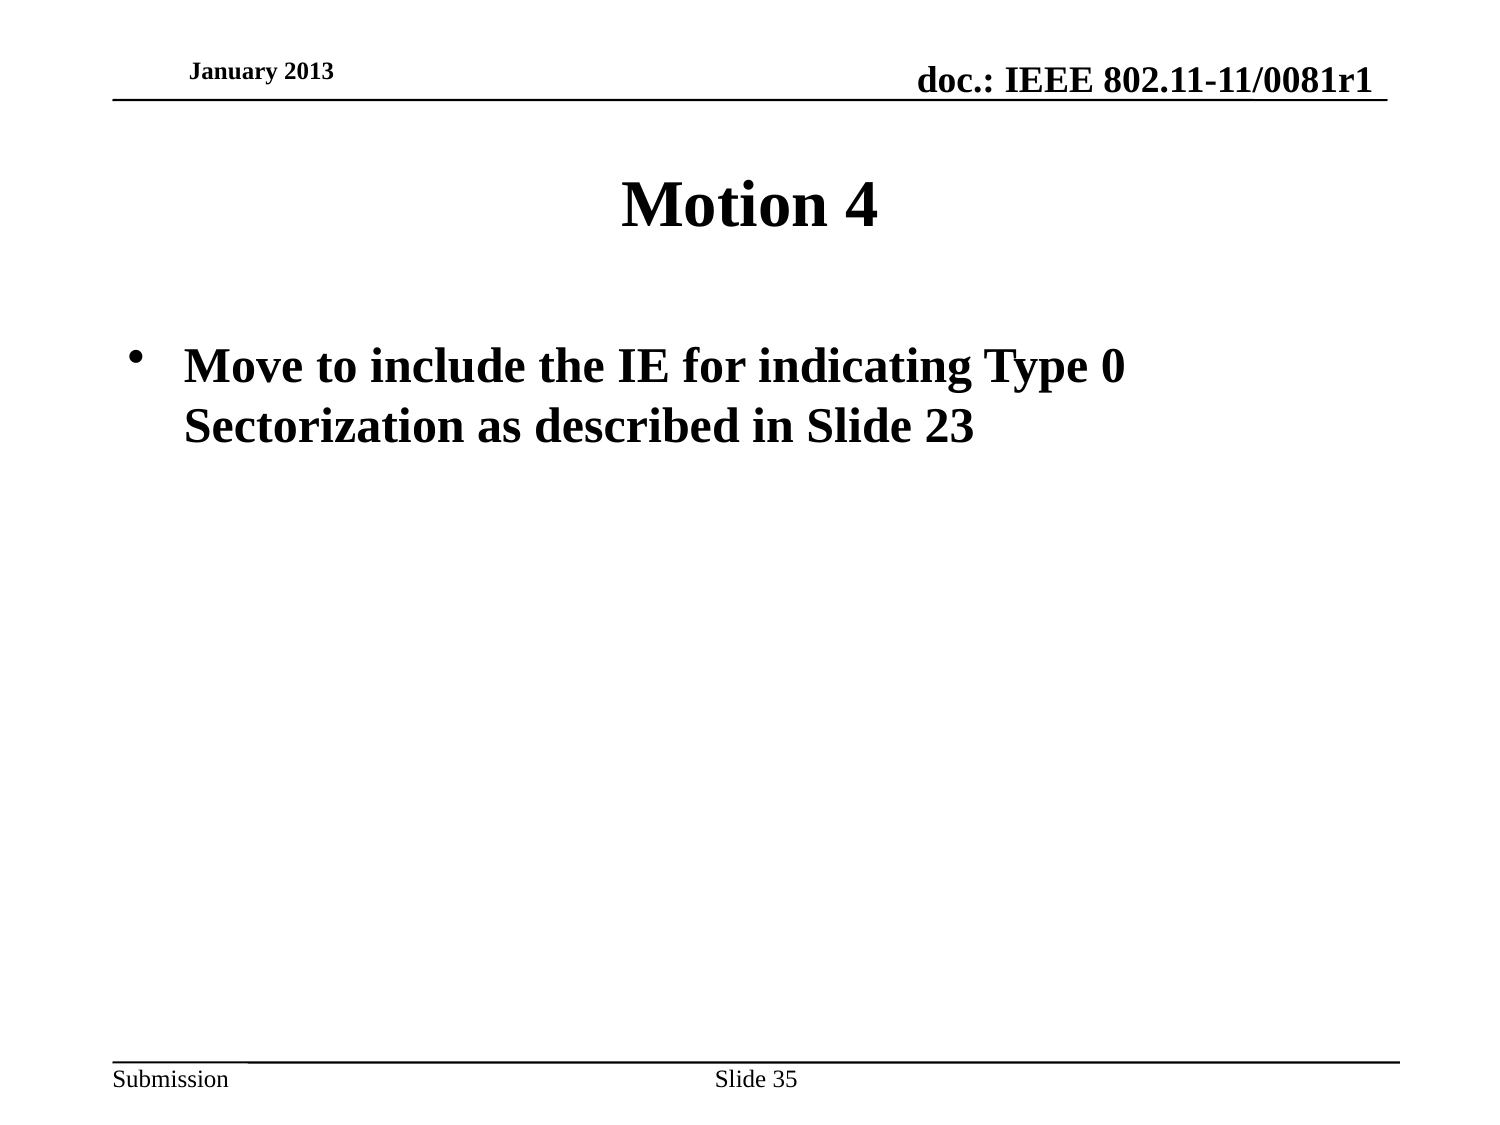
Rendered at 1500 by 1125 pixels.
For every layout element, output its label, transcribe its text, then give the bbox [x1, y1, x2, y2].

title Motion 4 [112, 112, 1388, 288]
list Move to include the IE for indicating Type 0 Sectorization as described in Slide 23 [112, 324, 1388, 1000]
slide_number Slide 35 [712, 1062, 800, 1093]
footer January 2013 [114, 54, 335, 100]
